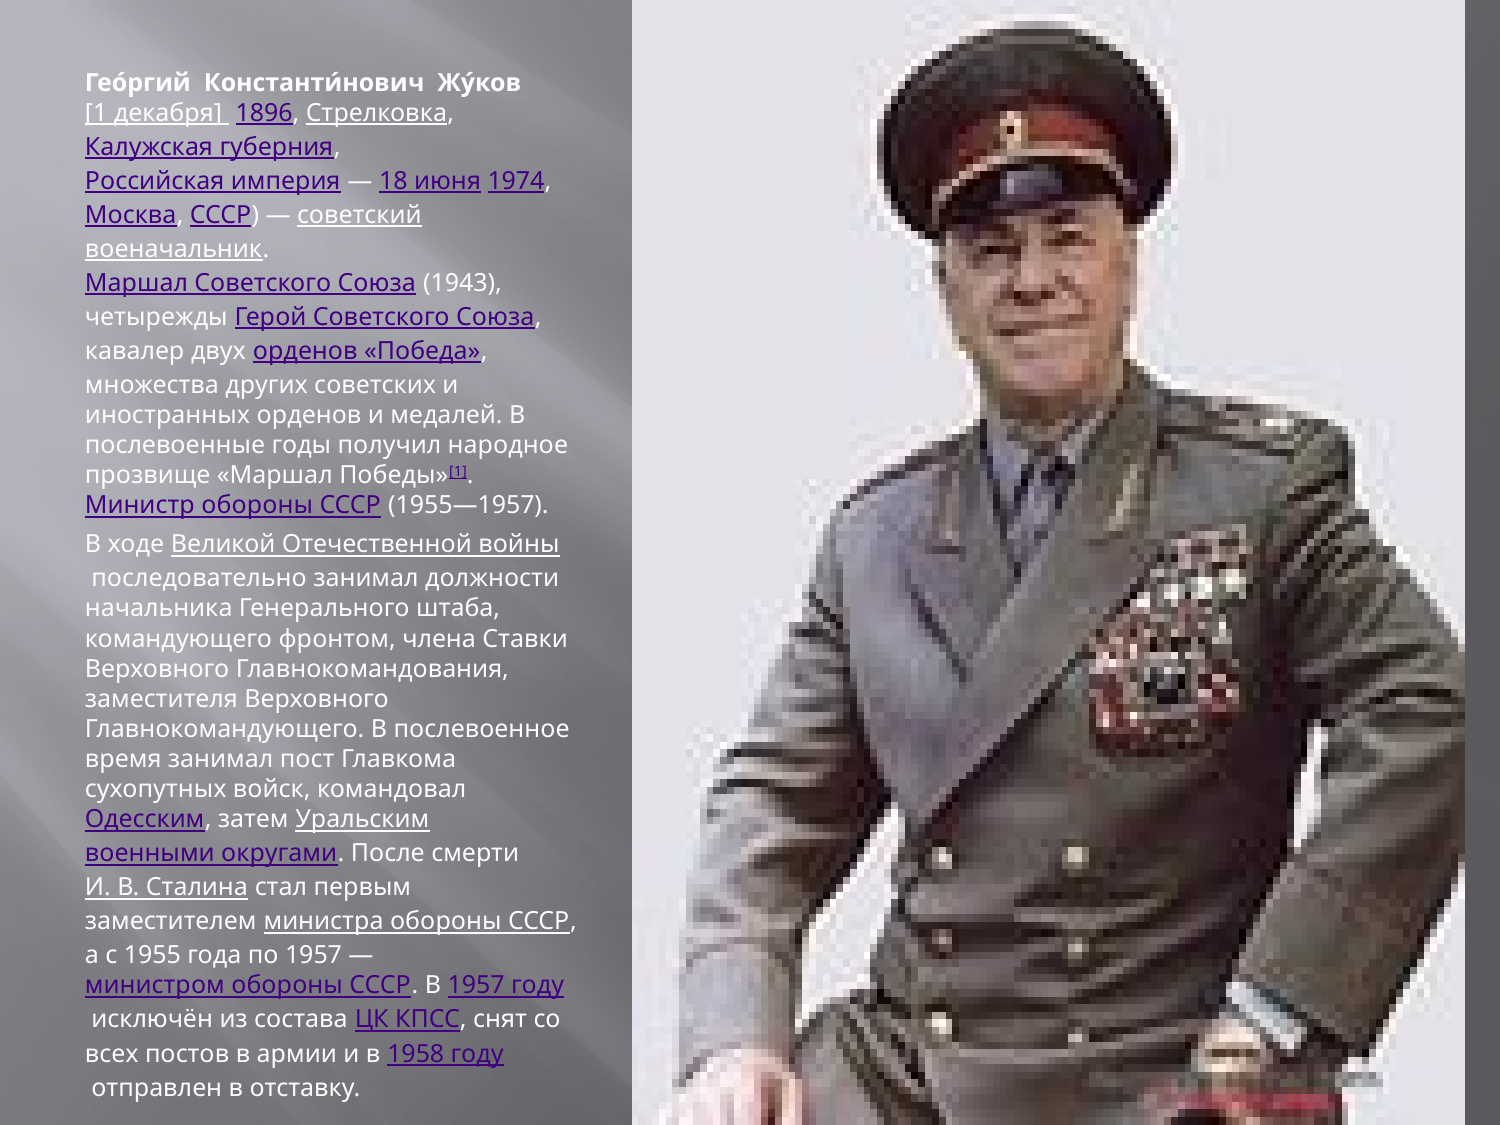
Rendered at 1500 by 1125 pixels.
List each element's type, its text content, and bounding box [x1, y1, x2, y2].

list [632, 0, 1466, 1125]
list Гео́ргий Константи́нович Жу́ков [1 декабря] 1896, Стрелковка, Калужская губерния, Российская империя — 18 июня 1974, Москва, СССР) — советский военачальник. Маршал Советского Союза (1943), четырежды Герой Советского Союза, кавалер двух орденов «Победа», множества других советских и иностранных орденов и медалей. В послевоенные годы получил народное прозвище «Маршал Победы»[1]. Министр обороны СССР (1955—1957). В ходе Великой Отечественной войны последовательно занимал должности начальника Генерального штаба, командующего фронтом, члена Ставки Верховного Главнокомандования, заместителя Верховного Главнокомандующего. В послевоенное время занимал пост Главкома сухопутных войск, командовал Одесским, затем Уральским военными округами. После смерти И. В. Сталина стал первым заместителем министра обороны СССР, а с 1955 года по 1957 — министром обороны СССР. В 1957 году исключён из состава ЦК КПСС, снят со всех постов в армии и в 1958 году отправлен в отставку. [70, 58, 598, 1125]
